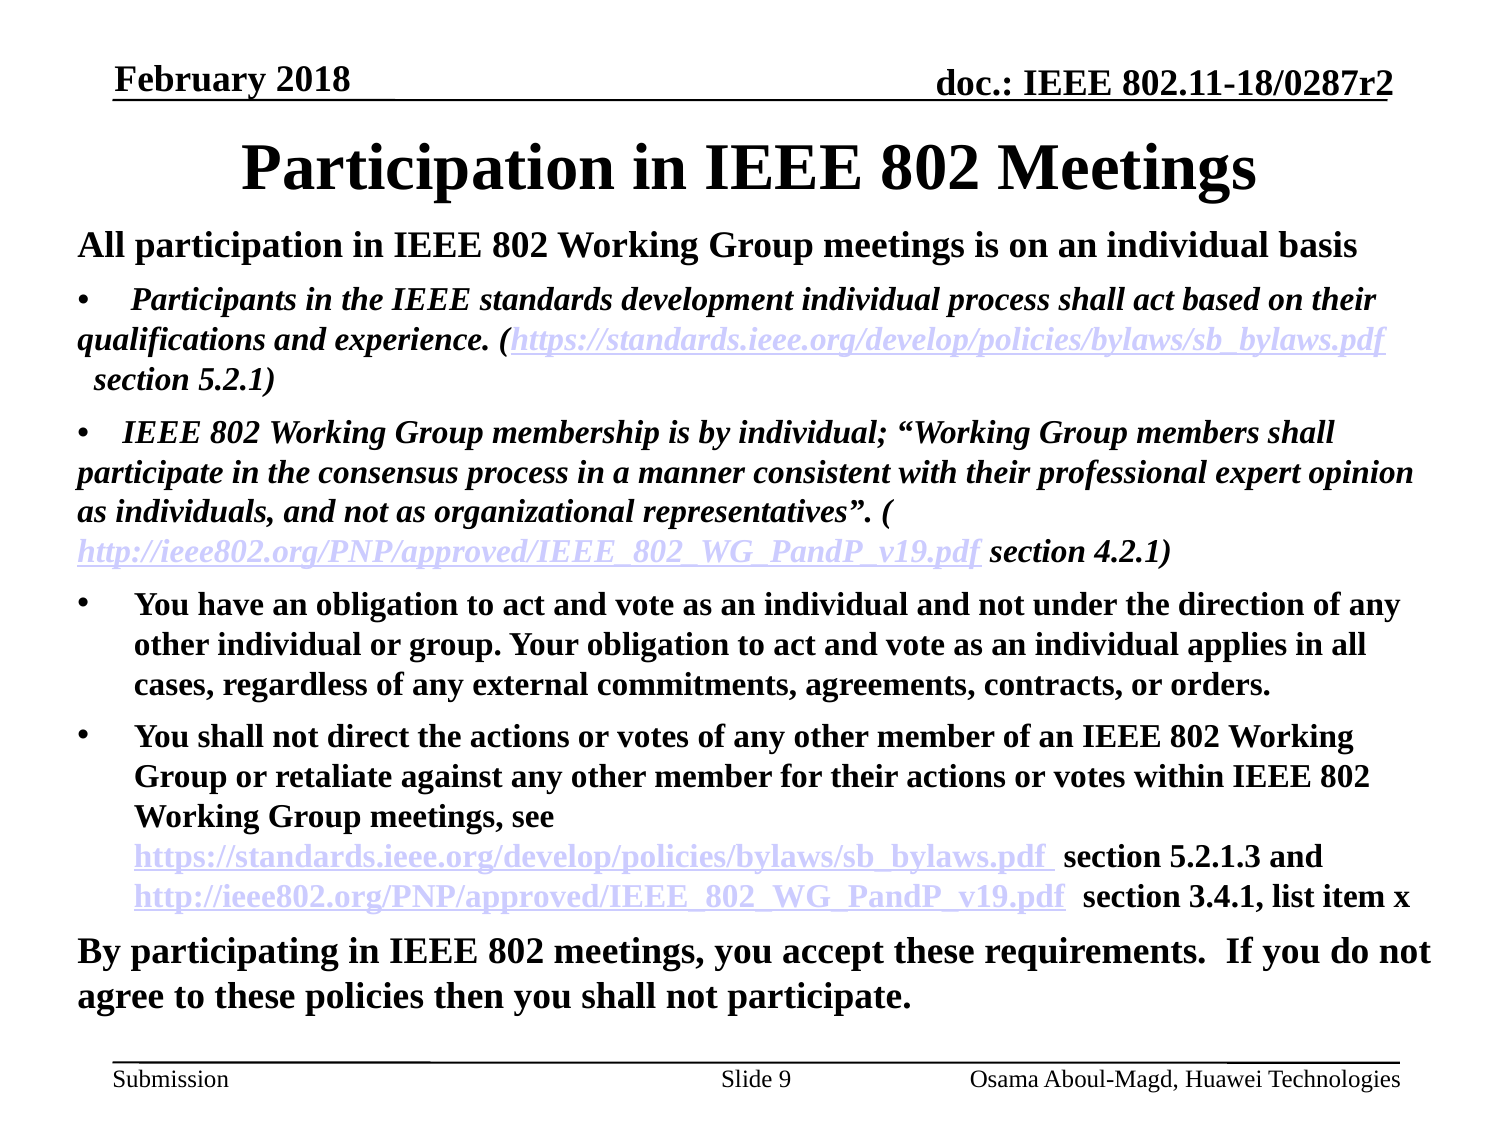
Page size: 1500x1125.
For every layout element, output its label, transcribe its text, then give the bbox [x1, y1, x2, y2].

list All participation in IEEE 802 Working Group meetings is on an individual basis • Participants in the IEEE standards development individual process shall act based on their qualifications and experience. (https://standards.ieee.org/develop/policies/bylaws/sb_bylaws.pdf section 5.2.1) • IEEE 802 Working Group membership is by individual; “Working Group members shall participate in the consensus process in a manner consistent with their professional expert opinion as individuals, and not as organizational representatives”. (http://ieee802.org/PNP/approved/IEEE_802_WG_PandP_v19.pdf section 4.2.1) You have an obligation to act and vote as an individual and not under the direction of any other individual or group. Your obligation to act and vote as an individual applies in all cases, regardless of any external commitments, agreements, contracts, or orders. You shall not direct the actions or votes of any other member of an IEEE 802 Working Group or retaliate against any other member for their actions or votes within IEEE 802 Working Group meetings, see https://standards.ieee.org/develop/policies/bylaws/sb_bylaws.pdf section 5.2.1.3 and http://ieee802.org/PNP/approved/IEEE_802_WG_PandP_v19.pdf section 3.4.1, list item x By participating in IEEE 802 meetings, you accept these requirements. If you do not agree to these policies then you shall not participate. [62, 212, 1451, 888]
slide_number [114, 54, 423, 100]
footer Osama Aboul-Magd, Huawei Technologies [878, 1061, 1402, 1093]
slide_number Slide 9 [712, 1061, 800, 1123]
title Participation in IEEE 802 Meetings [112, 112, 1388, 212]
